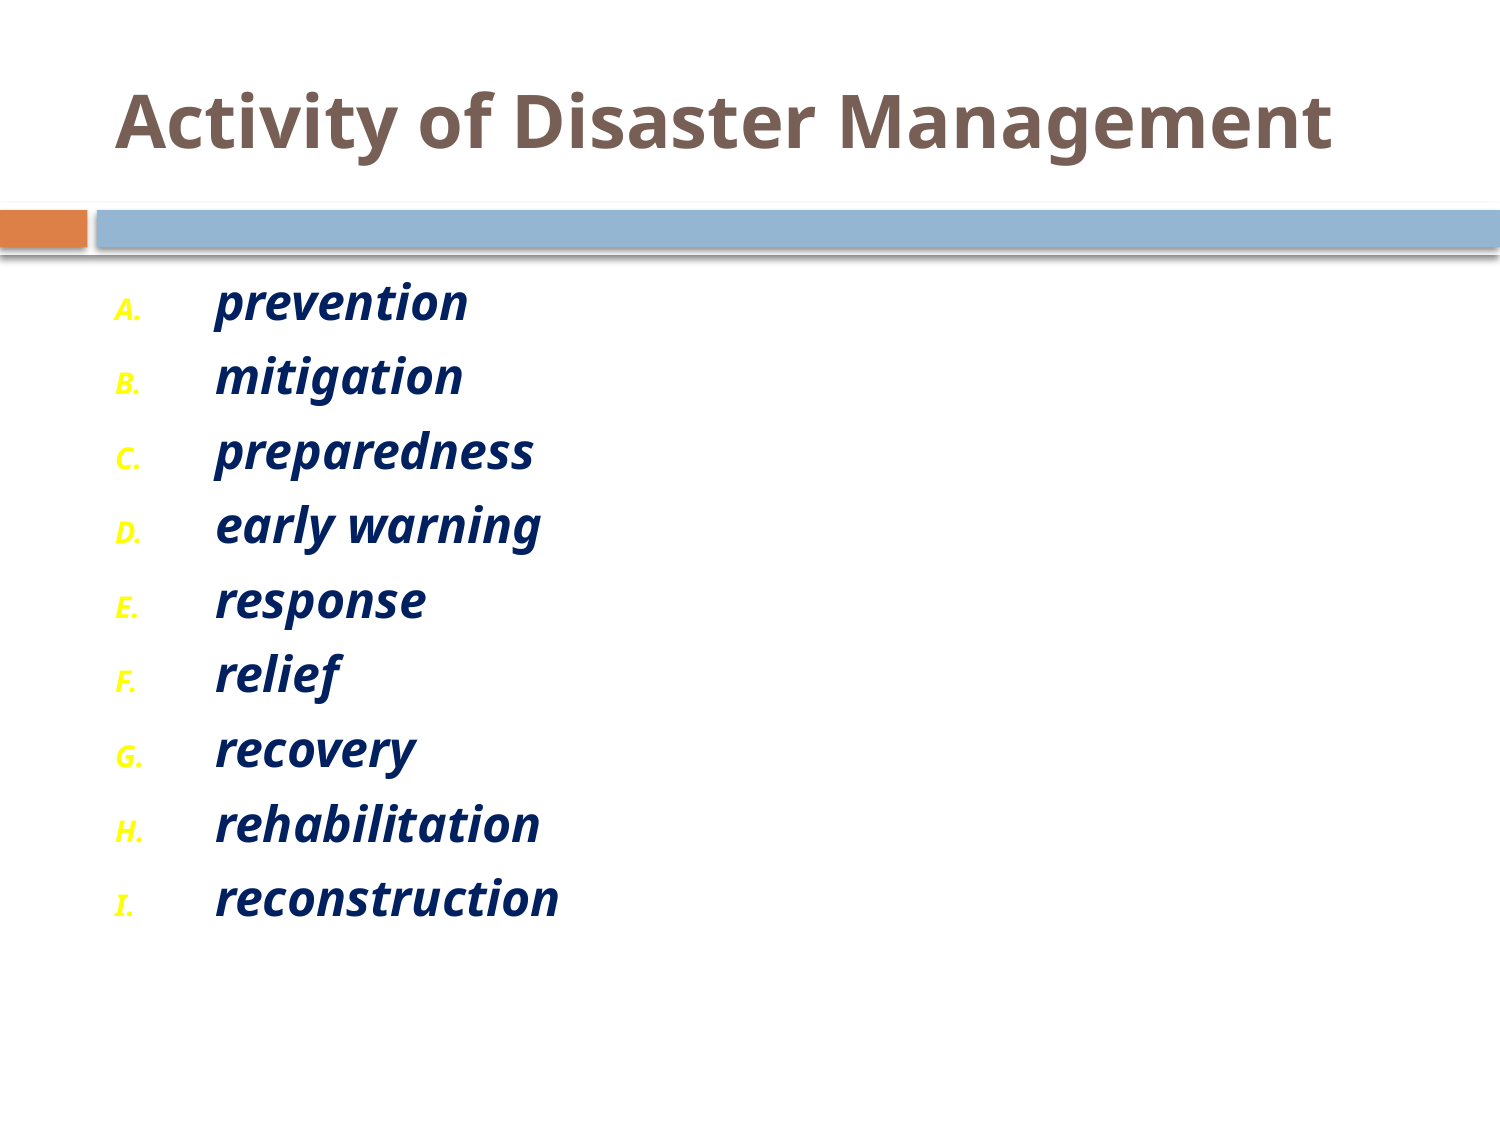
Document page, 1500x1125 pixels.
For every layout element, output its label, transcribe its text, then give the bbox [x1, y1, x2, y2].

list prevention mitigation preparedness early warning response relief recovery rehabilitation reconstruction [100, 262, 1438, 1000]
title Activity of Disaster Management [100, 37, 1438, 200]
